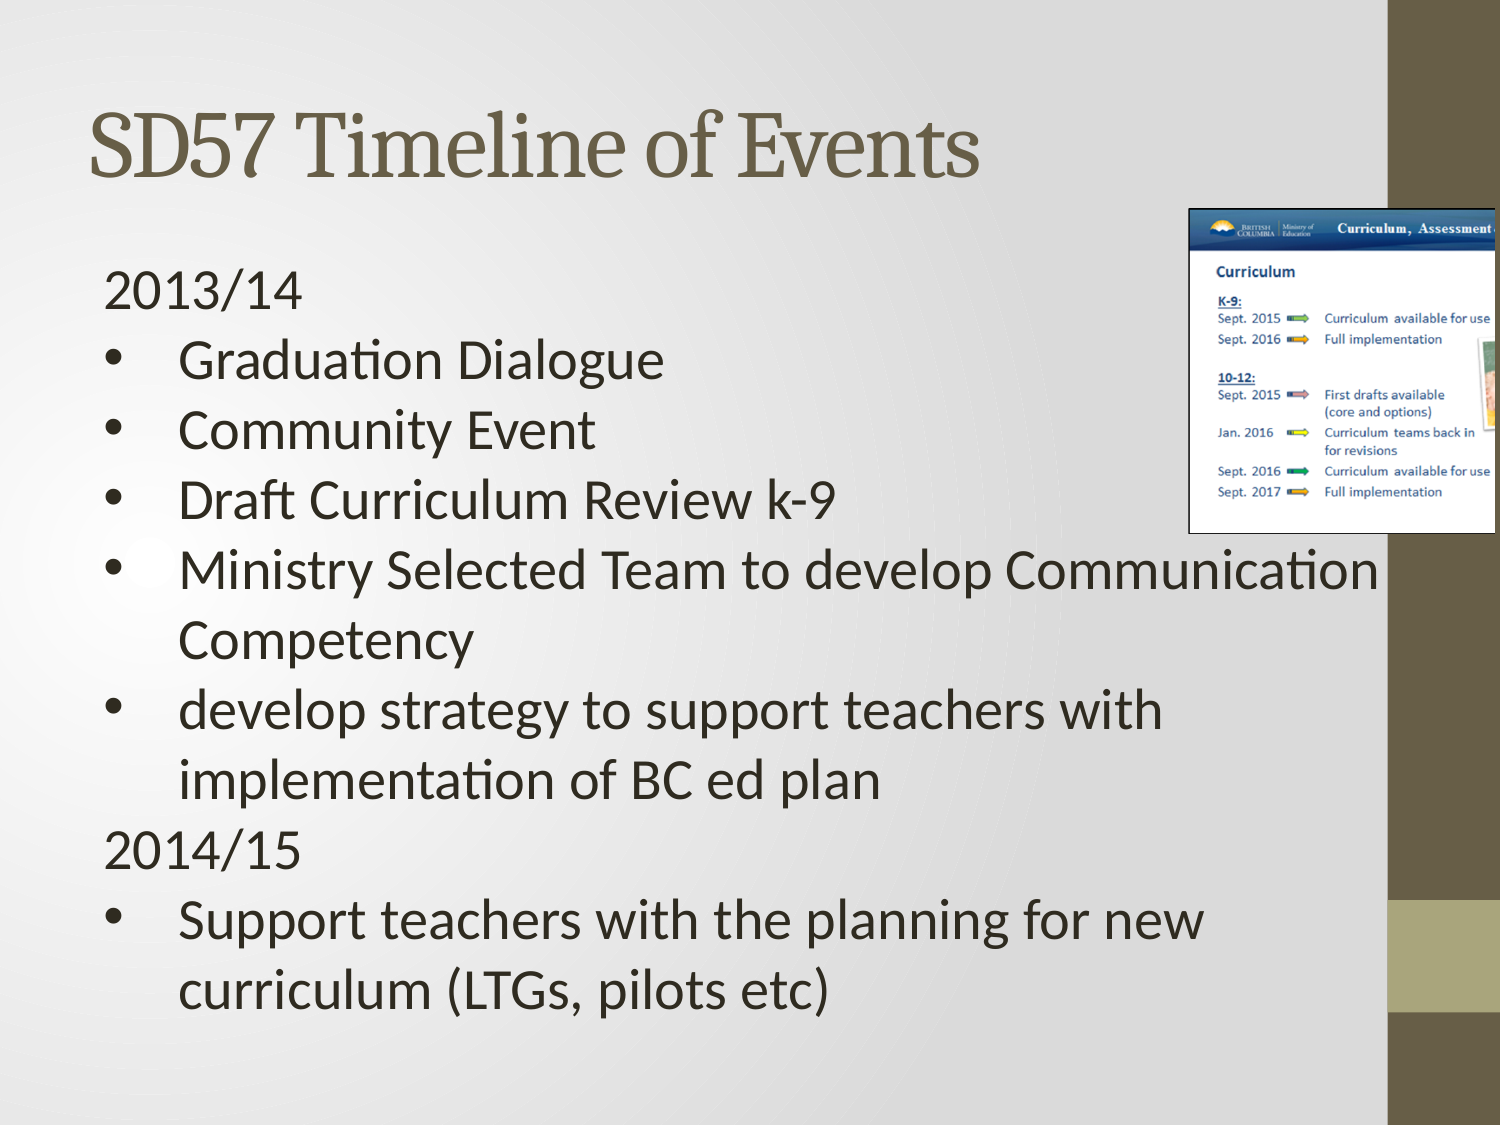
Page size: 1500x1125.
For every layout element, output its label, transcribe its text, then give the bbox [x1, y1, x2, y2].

picture [1187, 207, 1496, 534]
text_box 2013/14 Graduation Dialogue Community Event Draft Curriculum Review k-9 Ministry Selected Team to develop Communication Competency develop strategy to support teachers with implementation of BC ed plan 2014/15 Support teachers with the planning for new curriculum (LTGs, pilots etc) [88, 243, 1462, 1119]
title SD57 Timeline of Events [75, 45, 1325, 233]
